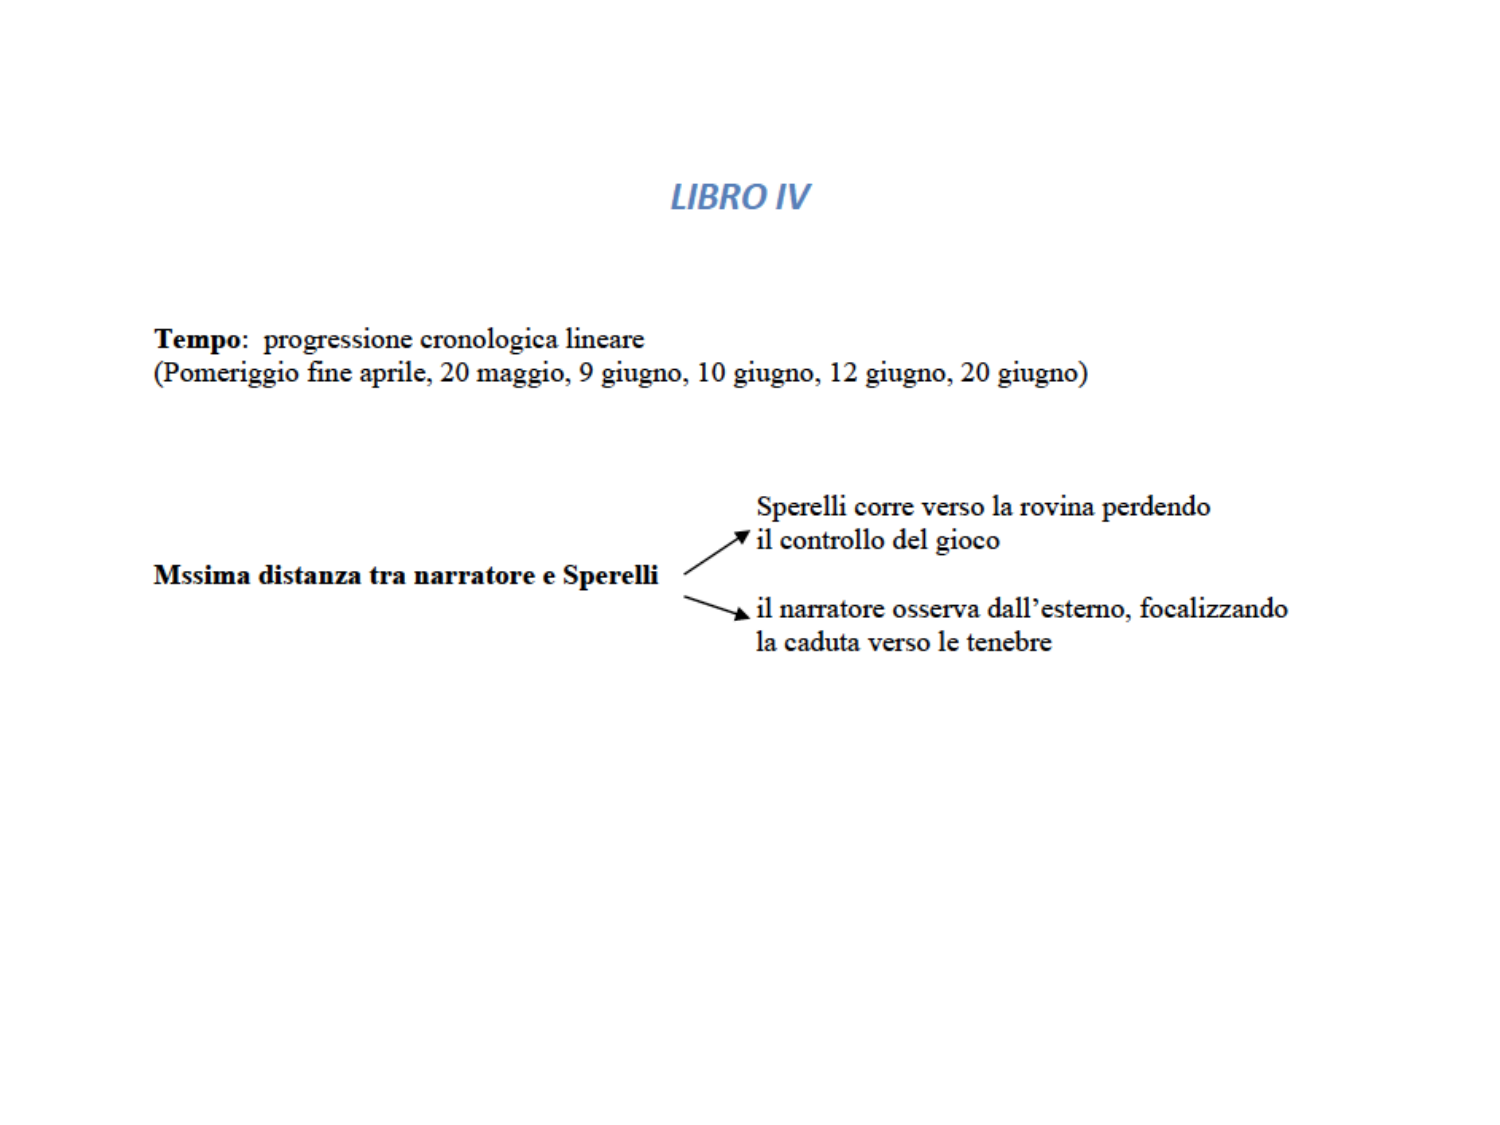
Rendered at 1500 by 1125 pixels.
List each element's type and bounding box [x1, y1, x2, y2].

list [14, 0, 1463, 1125]
